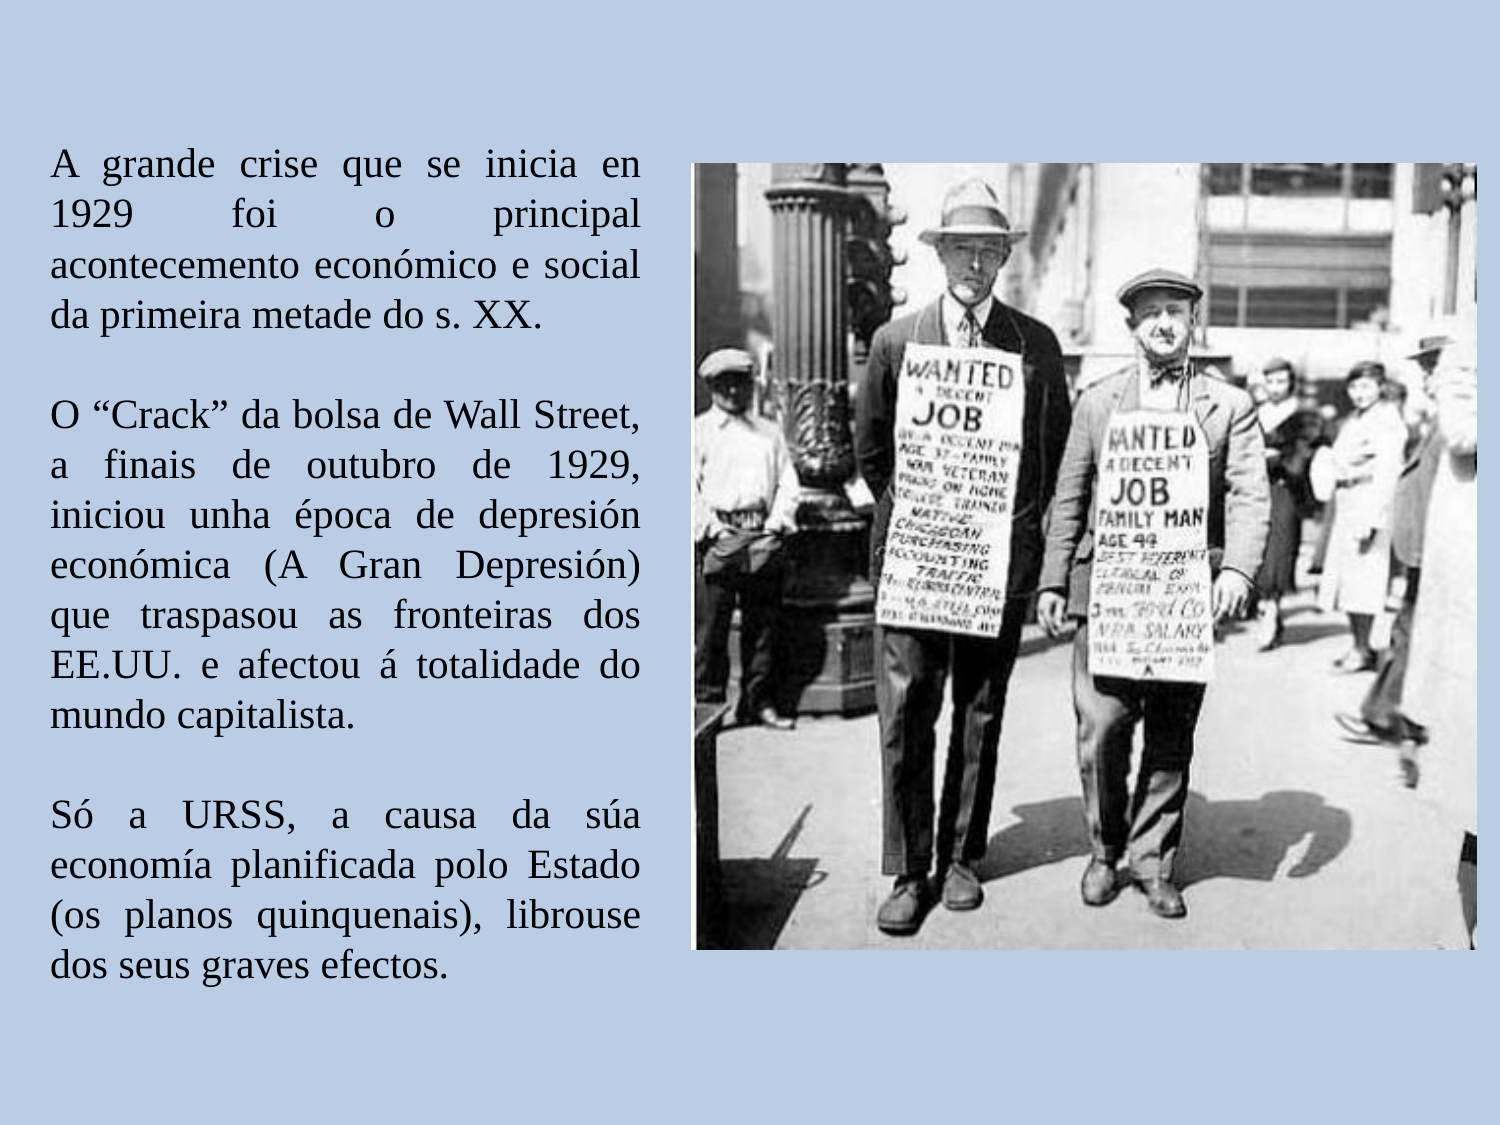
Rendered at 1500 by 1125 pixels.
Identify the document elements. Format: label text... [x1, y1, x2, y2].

text_box A grande crise que se inicia en 1929 foi o principal acontecemento económico e social da primeira metade do s. XX. O “Crack” da bolsa de Wall Street, a finais de outubro de 1929, iniciou unha época de depresión económica (A Gran Depresión) que traspasou as fronteiras dos EE.UU. e afectou á totalidade do mundo capitalista. Só a URSS, a causa da súa economía planificada polo Estado (os planos quinquenais), librouse dos seus graves efectos. [35, 128, 657, 1039]
picture [691, 163, 1477, 950]
